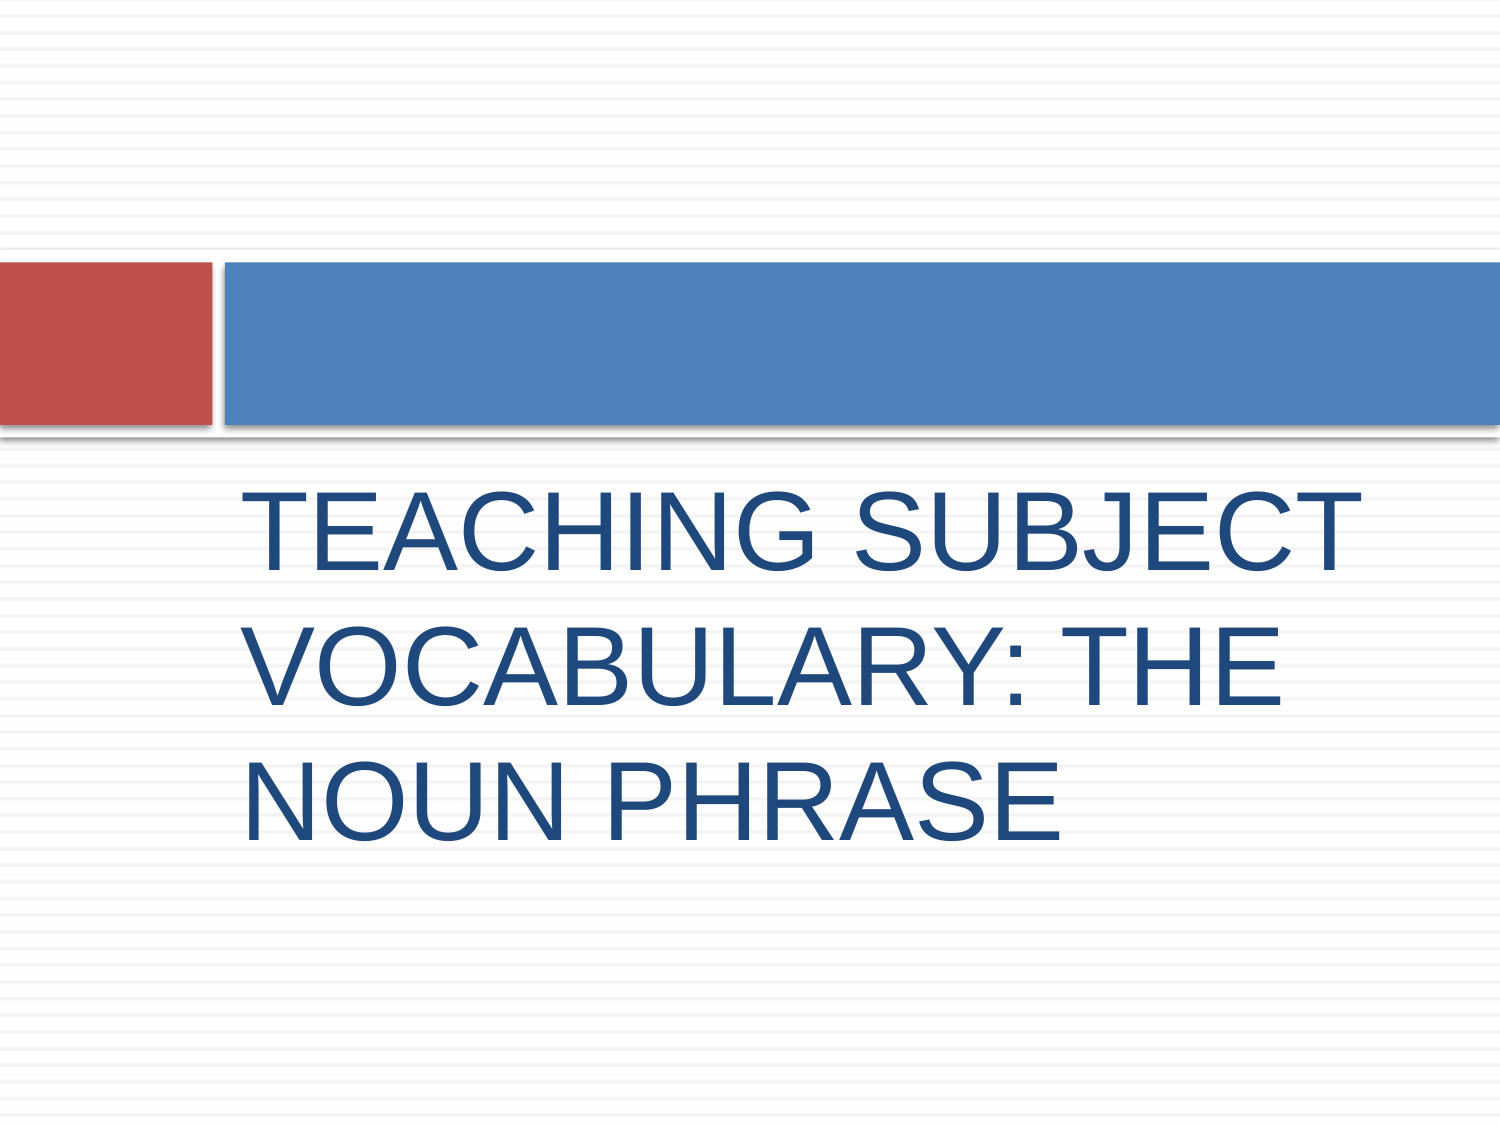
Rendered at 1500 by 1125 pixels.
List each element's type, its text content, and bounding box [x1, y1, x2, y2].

list TEACHING SUBJECT VOCABULARY: THE NOUN PHRASE [224, 449, 1394, 725]
